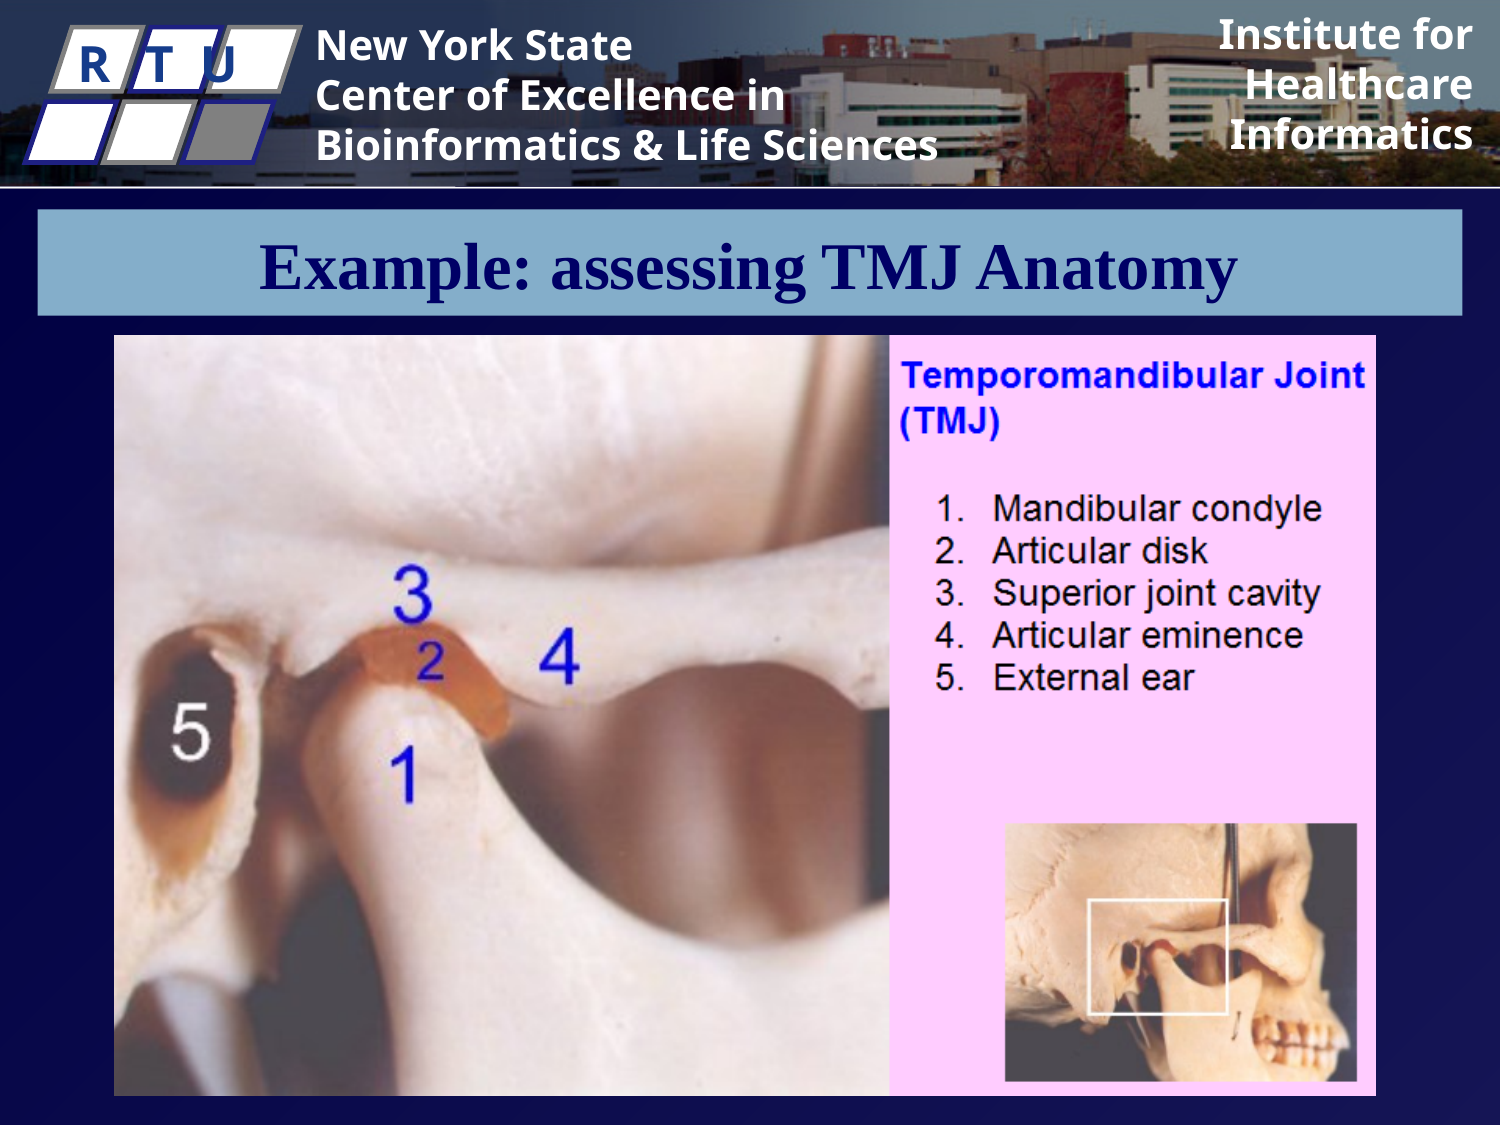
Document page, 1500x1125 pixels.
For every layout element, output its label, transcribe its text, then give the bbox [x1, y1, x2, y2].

title Example: assessing TMJ Anatomy [37, 209, 1463, 316]
picture [0, 0, 1500, 186]
picture [114, 335, 1376, 1096]
